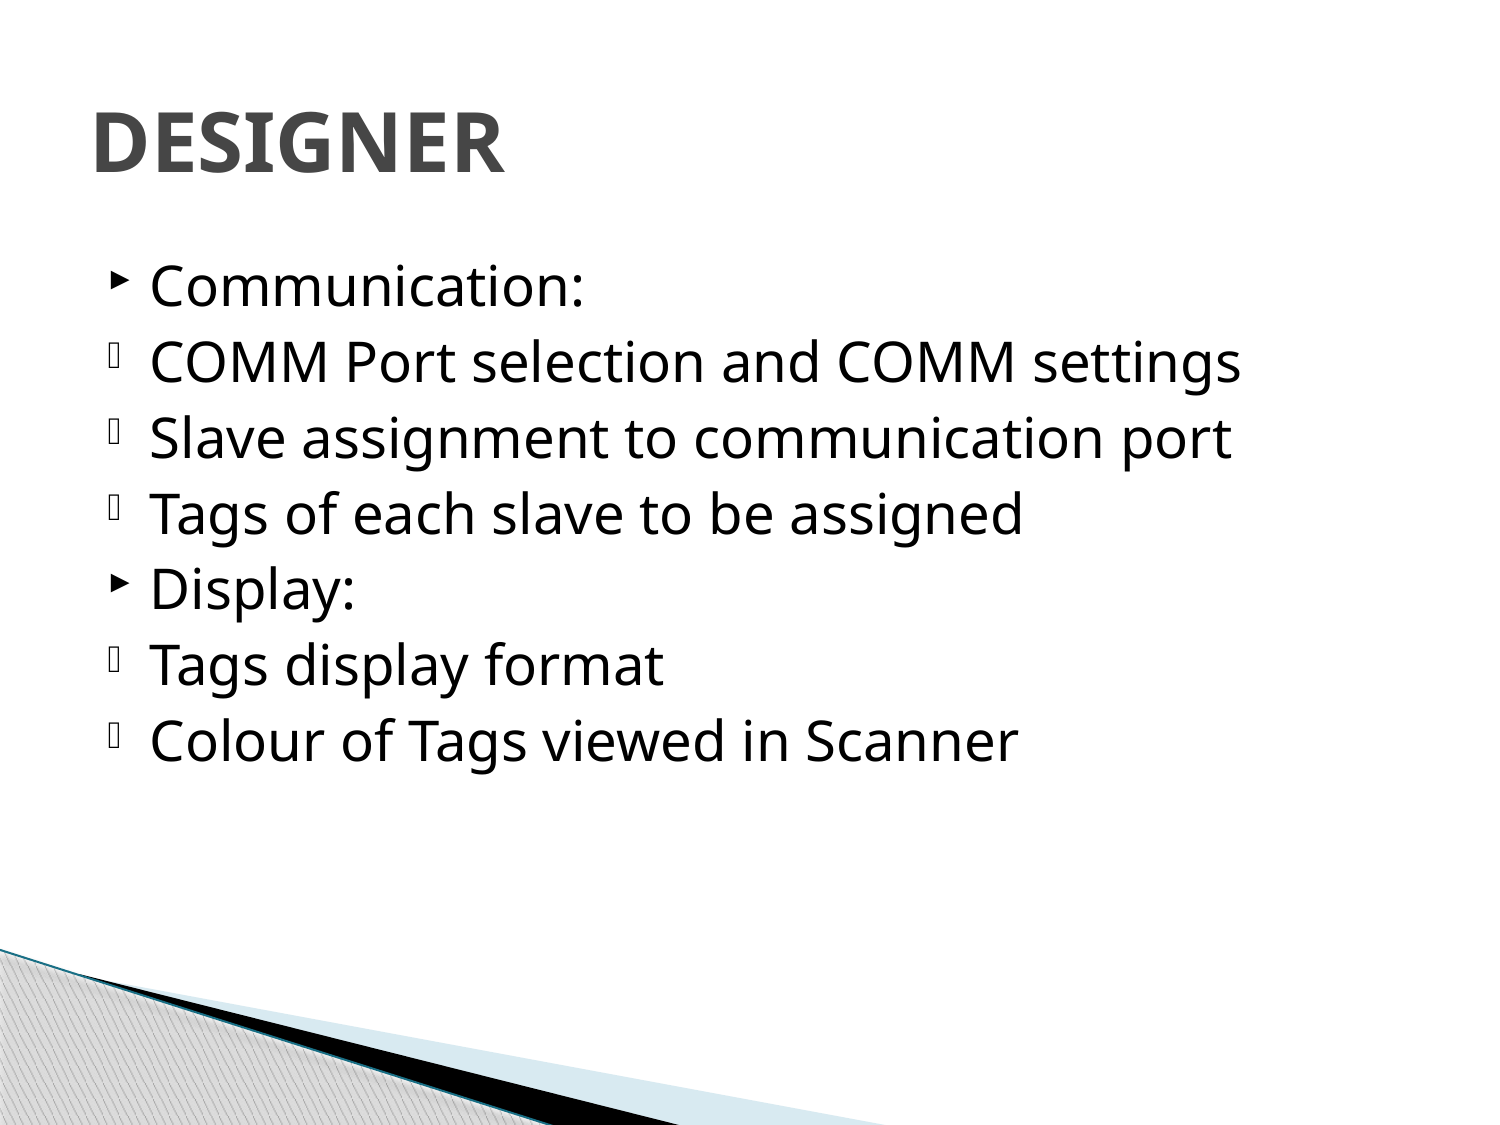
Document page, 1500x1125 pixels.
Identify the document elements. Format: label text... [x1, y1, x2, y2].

list Communication: COMM Port selection and COMM settings Slave assignment to communication port Tags of each slave to be assigned Display: Tags display format Colour of Tags viewed in Scanner [75, 243, 1425, 986]
title DESIGNER [75, 45, 1425, 233]
